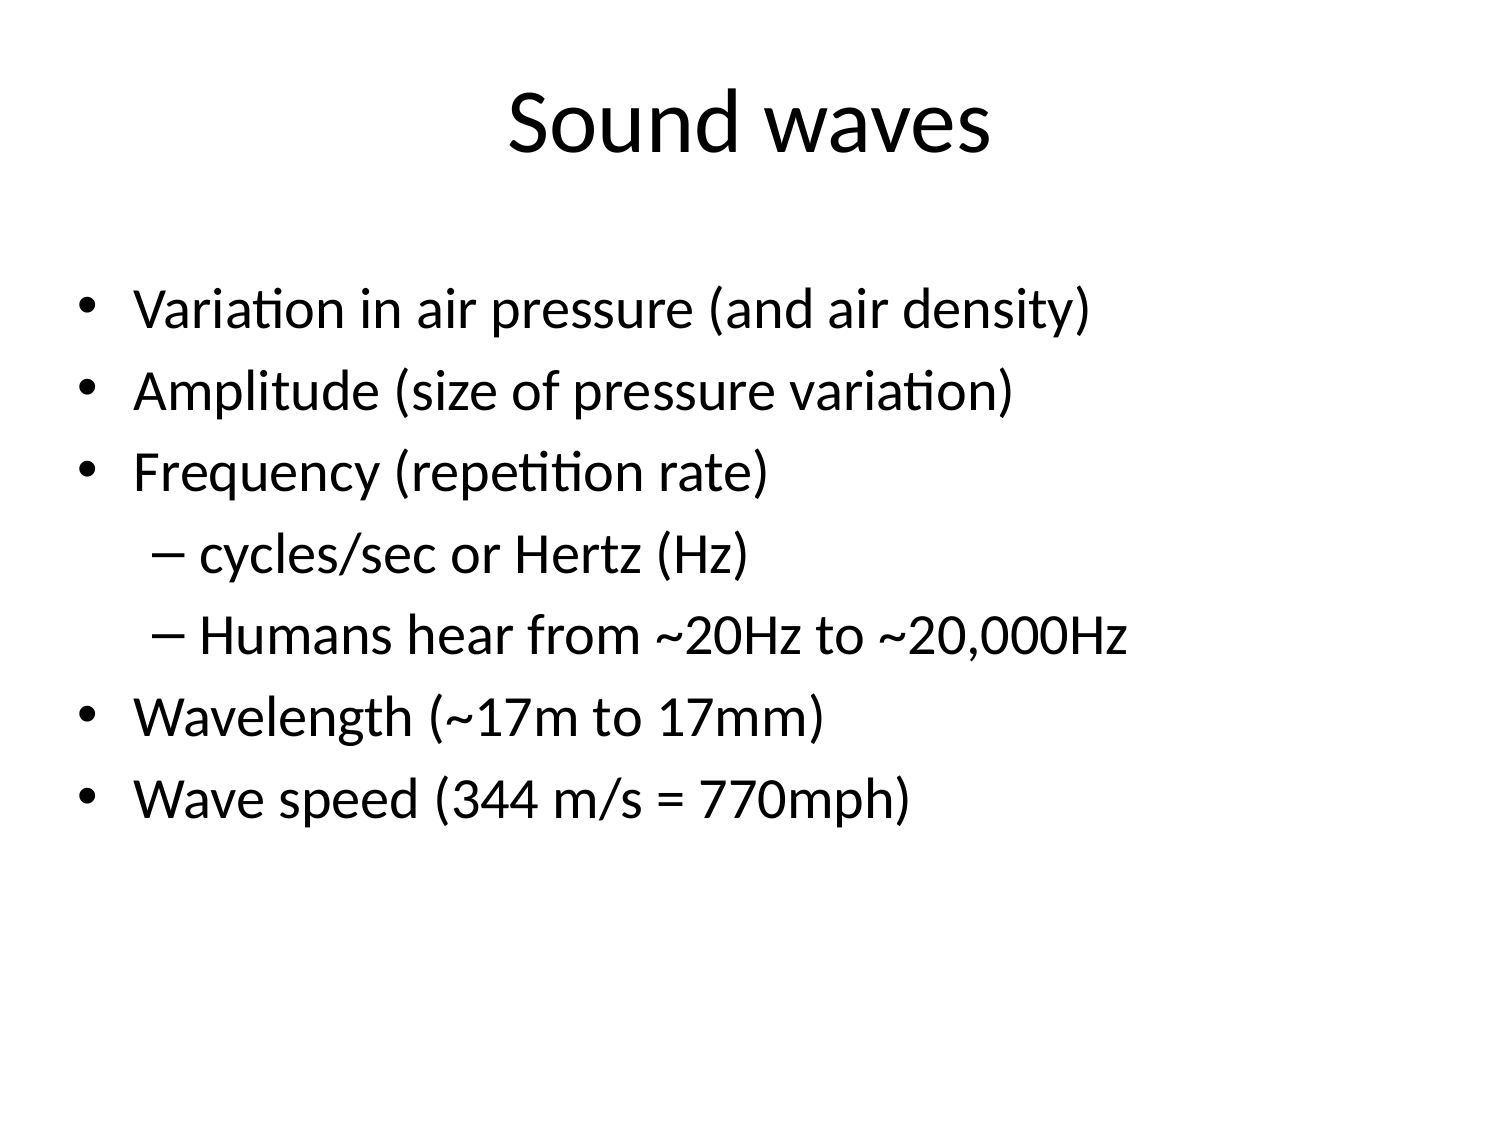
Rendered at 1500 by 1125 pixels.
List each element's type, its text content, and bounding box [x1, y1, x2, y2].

list Variation in air pressure (and air density) Amplitude (size of pressure variation) Frequency (repetition rate) cycles/sec or Hertz (Hz) Humans hear from ~20Hz to ~20,000Hz Wavelength (~17m to 17mm) Wave speed (344 m/s = 770mph) [62, 262, 1425, 938]
title Sound waves [75, 45, 1425, 188]
